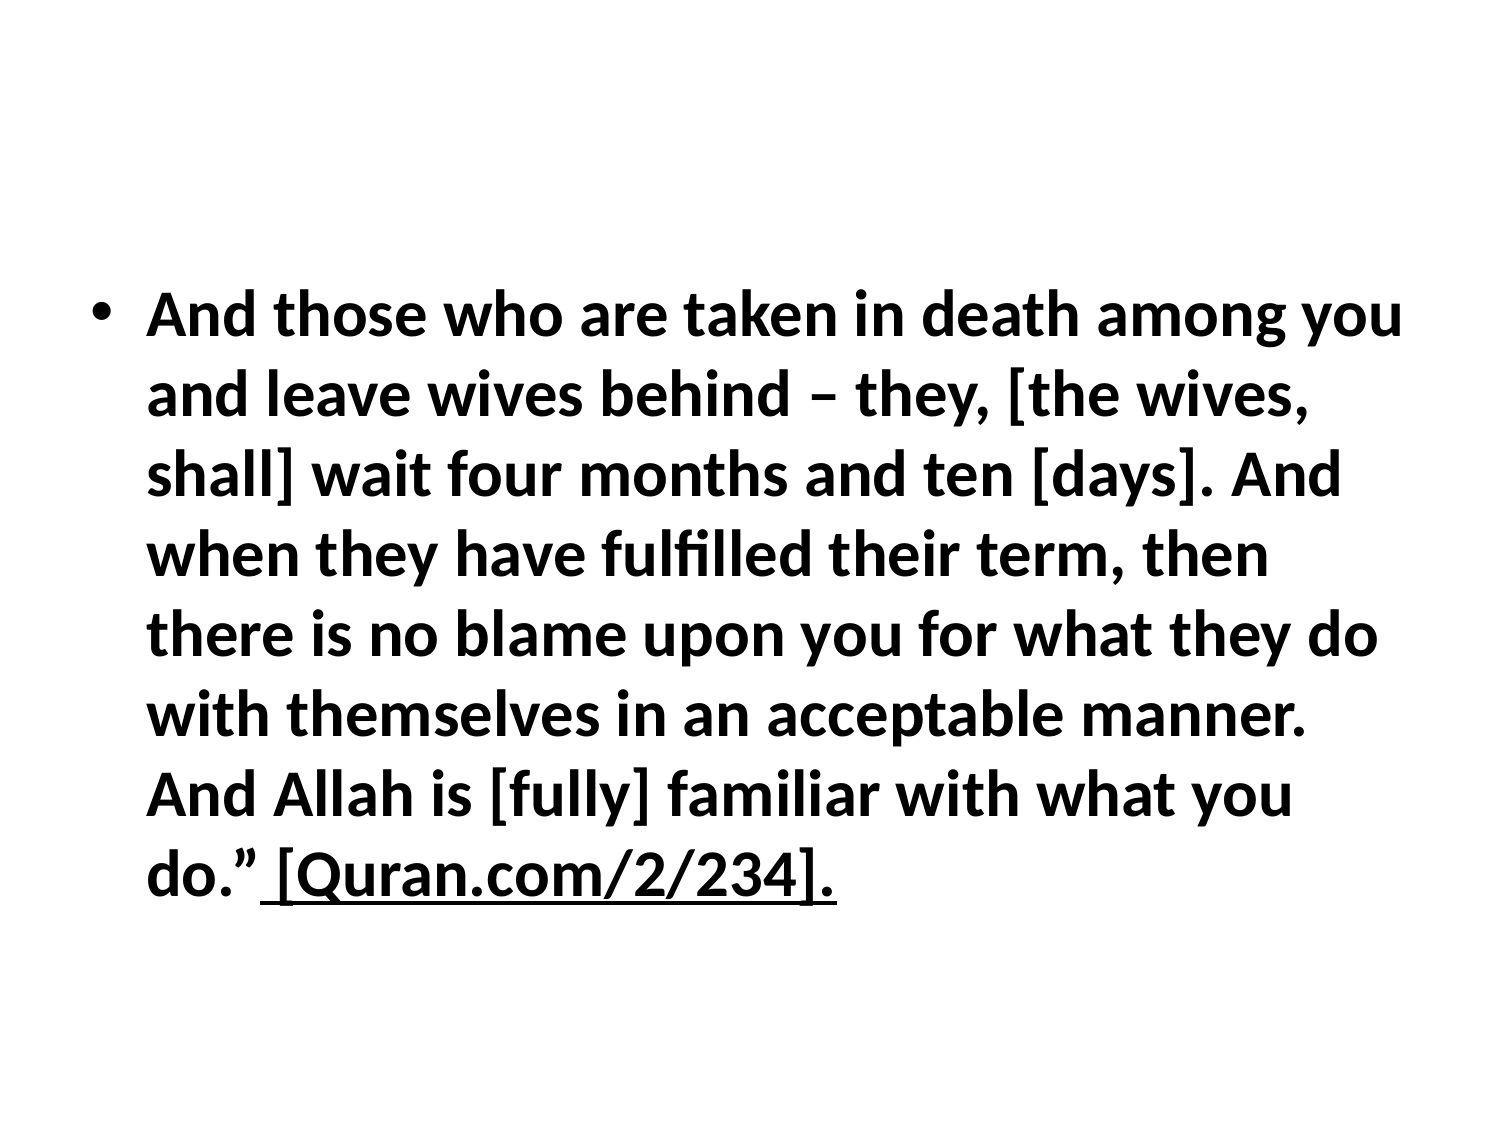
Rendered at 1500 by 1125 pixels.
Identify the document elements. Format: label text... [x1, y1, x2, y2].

list And those who are taken in death among you and leave wives behind – they, [the wives, shall] wait four months and ten [days]. And when they have fulfilled their term, then there is no blame upon you for what they do with themselves in an acceptable manner. And Allah is [fully] familiar with what you do.” [Quran.com/2/234]. [75, 262, 1425, 1005]
